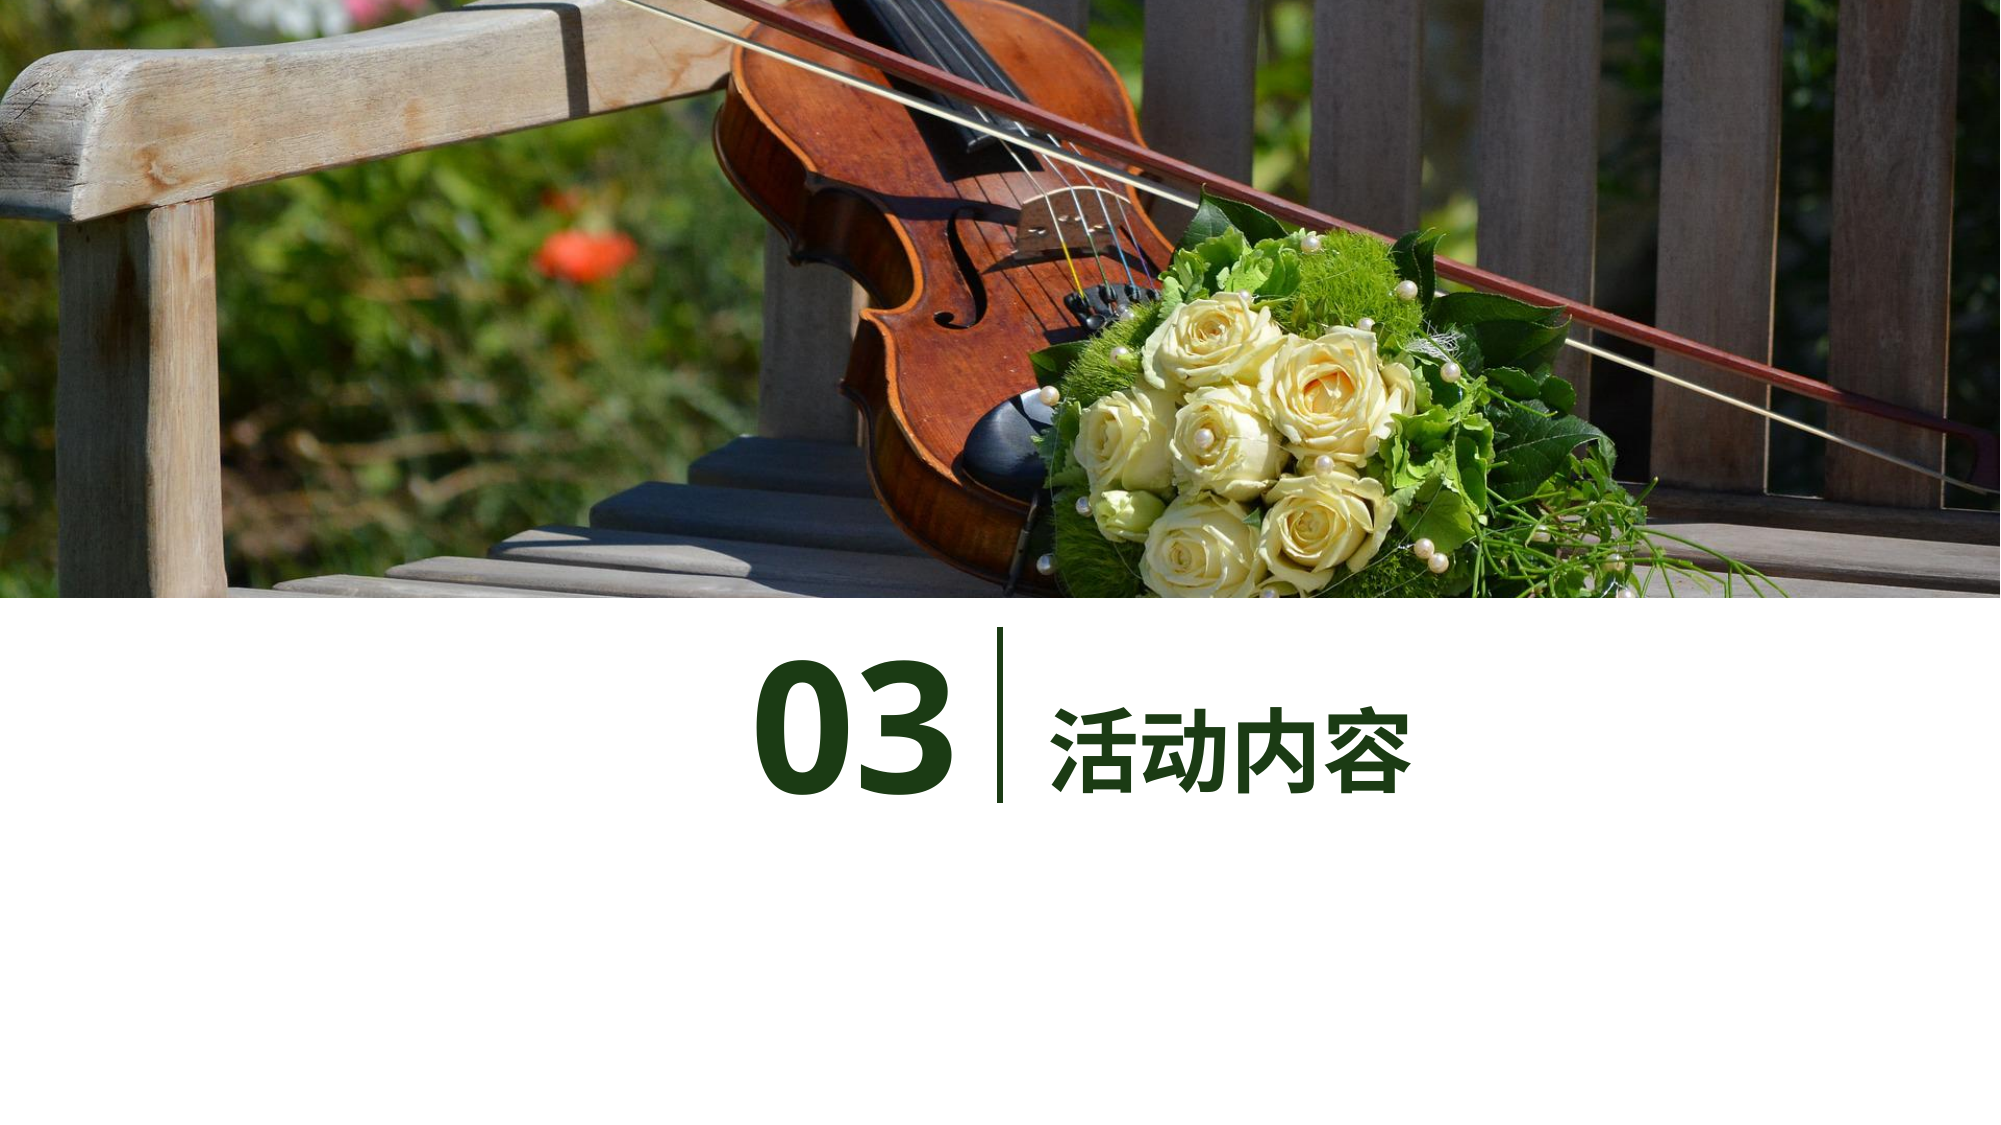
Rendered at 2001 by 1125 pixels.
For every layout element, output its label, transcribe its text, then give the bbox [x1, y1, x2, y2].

picture [0, 0, 2000, 598]
text_box 活动内容 [1047, 693, 1461, 805]
text_box 03 [749, 610, 979, 805]
